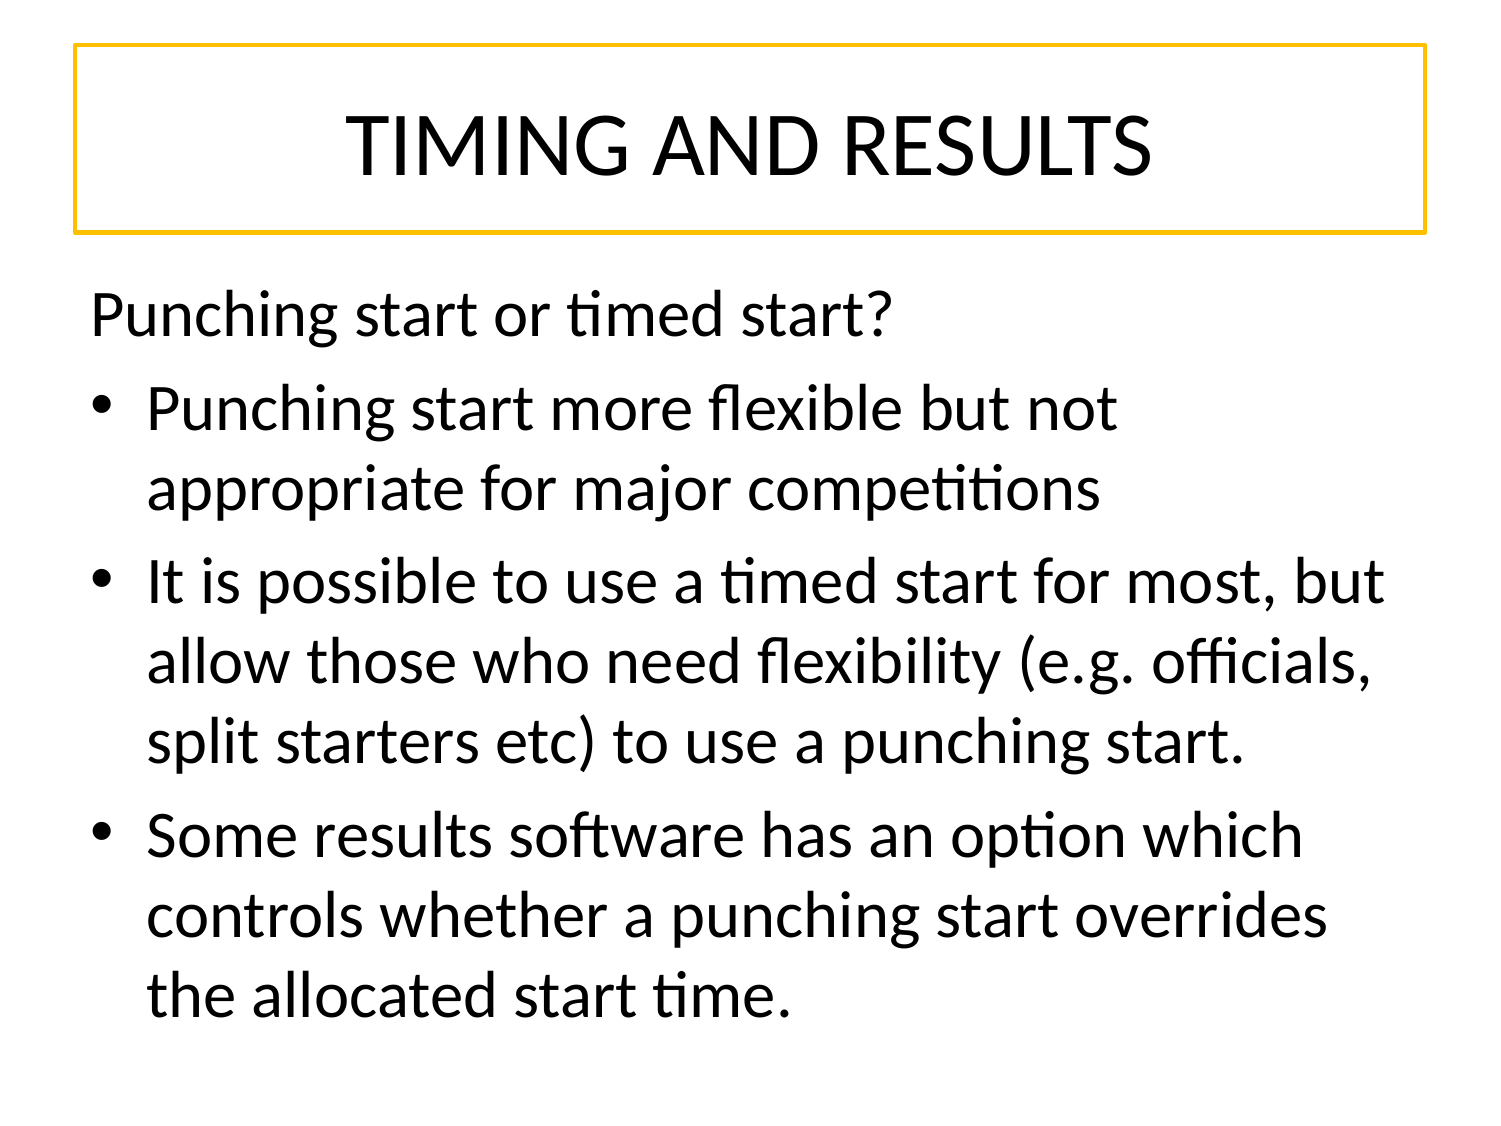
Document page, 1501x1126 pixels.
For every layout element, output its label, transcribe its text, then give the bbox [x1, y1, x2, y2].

list Punching start or timed start? Punching start more flexible but not appropriate for major competitions It is possible to use a timed start for most, but allow those who need flexibility (e.g. officials, split starters etc) to use a punching start. Some results software has an option which controls whether a punching start overrides the allocated start time. [75, 262, 1448, 1071]
title TIMING AND RESULTS [75, 45, 1426, 233]
